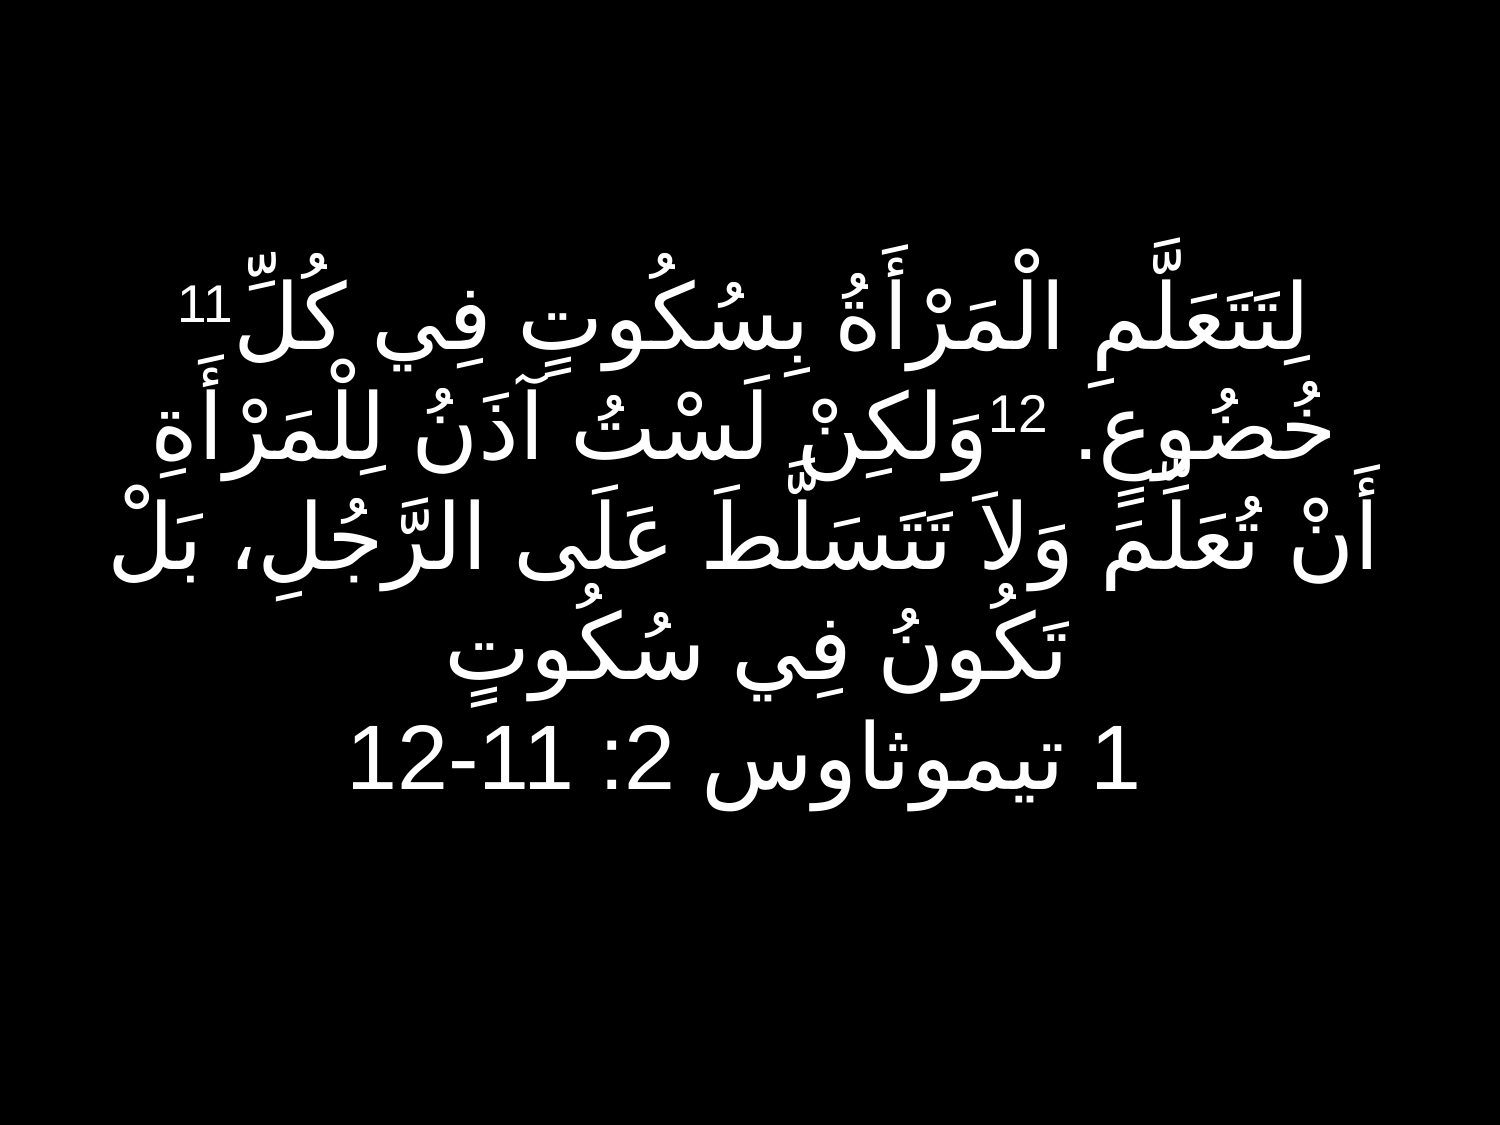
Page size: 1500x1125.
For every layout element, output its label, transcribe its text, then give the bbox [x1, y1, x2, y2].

title 11لِتَتَعَلَّمِ الْمَرْأَةُ بِسُكُوتٍ فِي كُلِّ خُضُوعٍ. 12وَلكِنْ لَسْتُ آذَنُ لِلْمَرْأَةِ أَنْ تُعَلِّمَ وَلاَ تَتَسَلَّطَ عَلَى الرَّجُلِ، بَلْ تَكُونُ فِي سُكُوتٍ 1 تيموثاوس 2: 11-12 [76, 137, 1412, 929]
